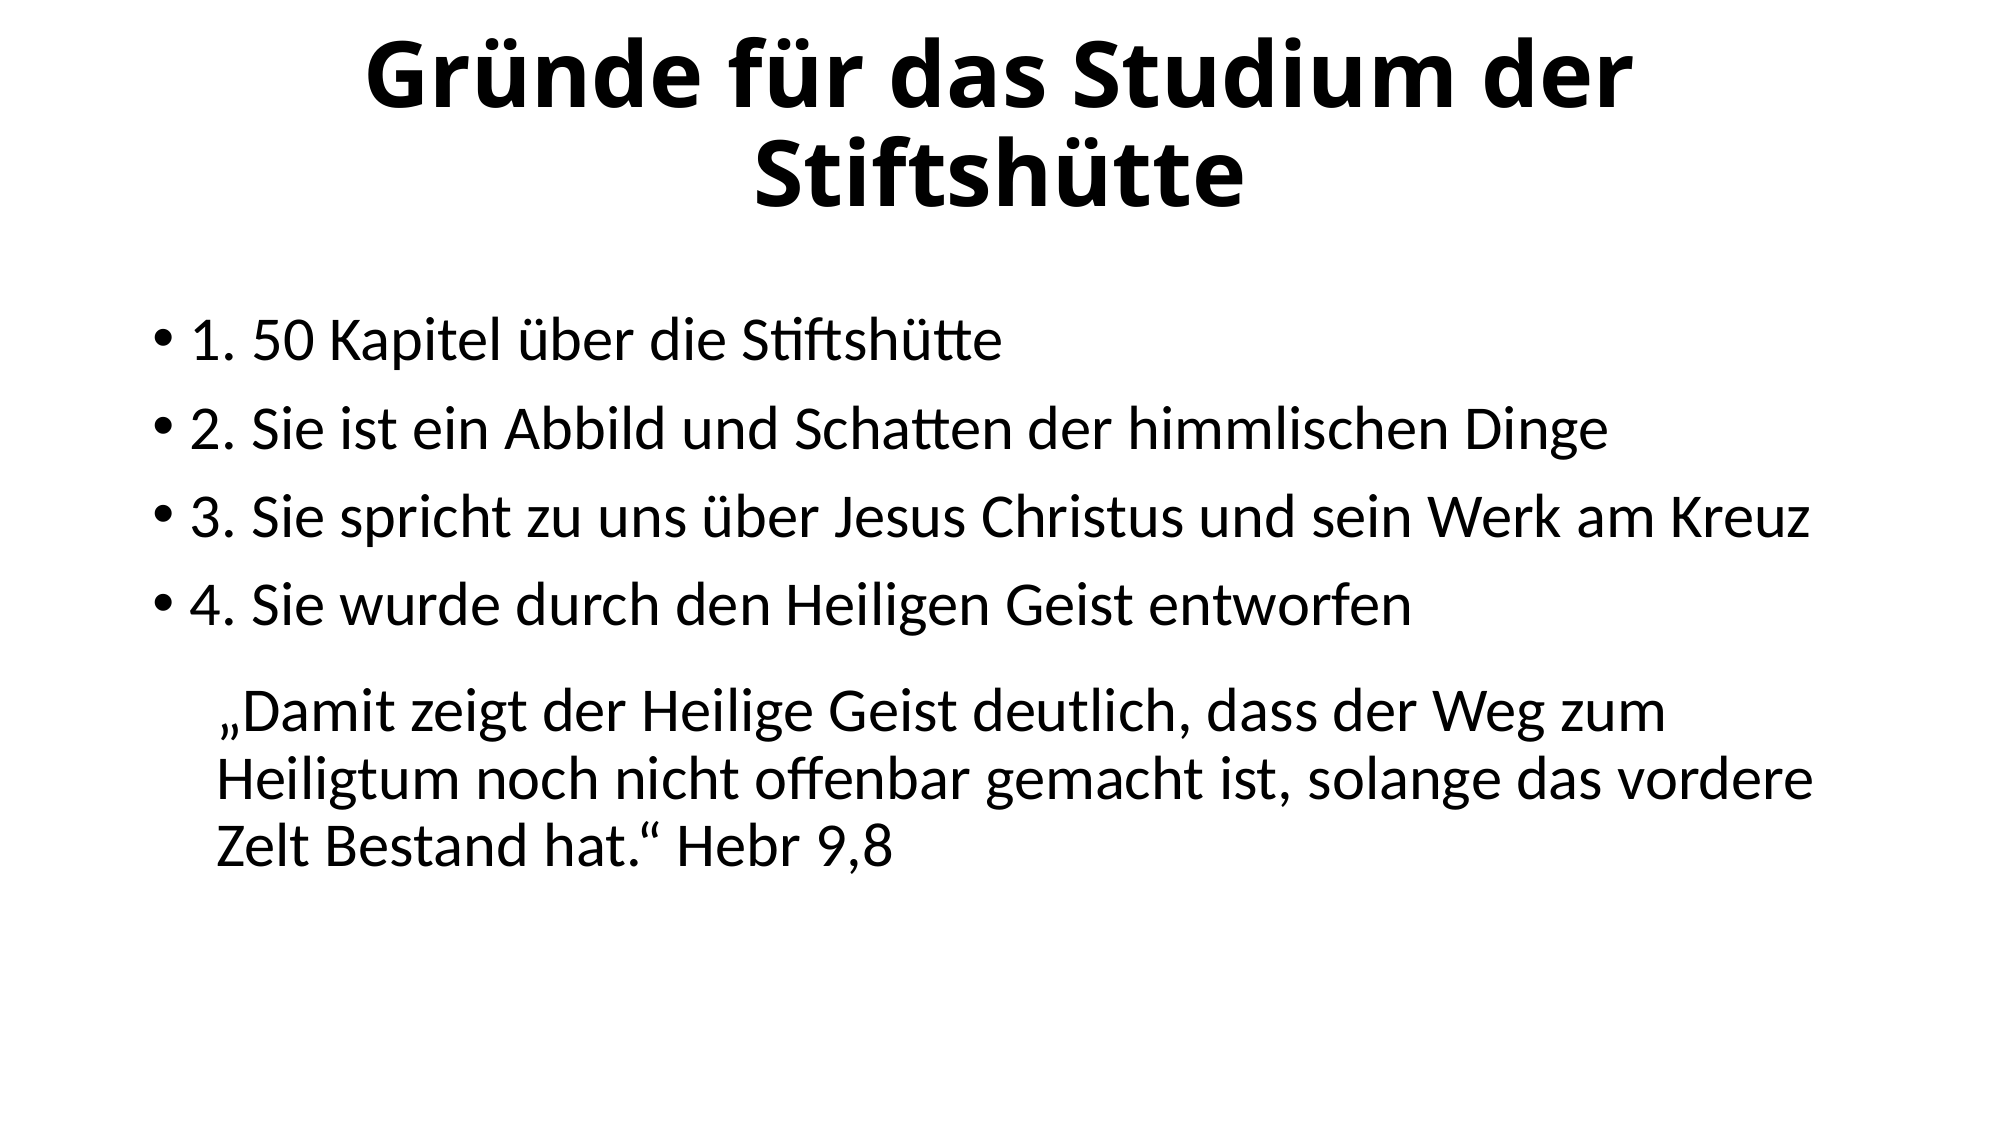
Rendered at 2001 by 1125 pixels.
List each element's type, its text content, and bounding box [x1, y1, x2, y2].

text_box „Damit zeigt der Heilige Geist deutlich, dass der Weg zum Heiligtum noch nicht offenbar gemacht ist, solange das vordere Zelt Bestand hat.“ Hebr 9,8 [201, 670, 1863, 1049]
list 1. 50 Kapitel über die Stiftshütte 2. Sie ist ein Abbild und Schatten der himmlischen Dinge 3. Sie spricht zu uns über Jesus Christus und sein Werk am Kreuz 4. Sie wurde durch den Heiligen Geist entworfen [137, 299, 1863, 836]
title Gründe für das Studium der Stiftshütte [137, 59, 1863, 194]
